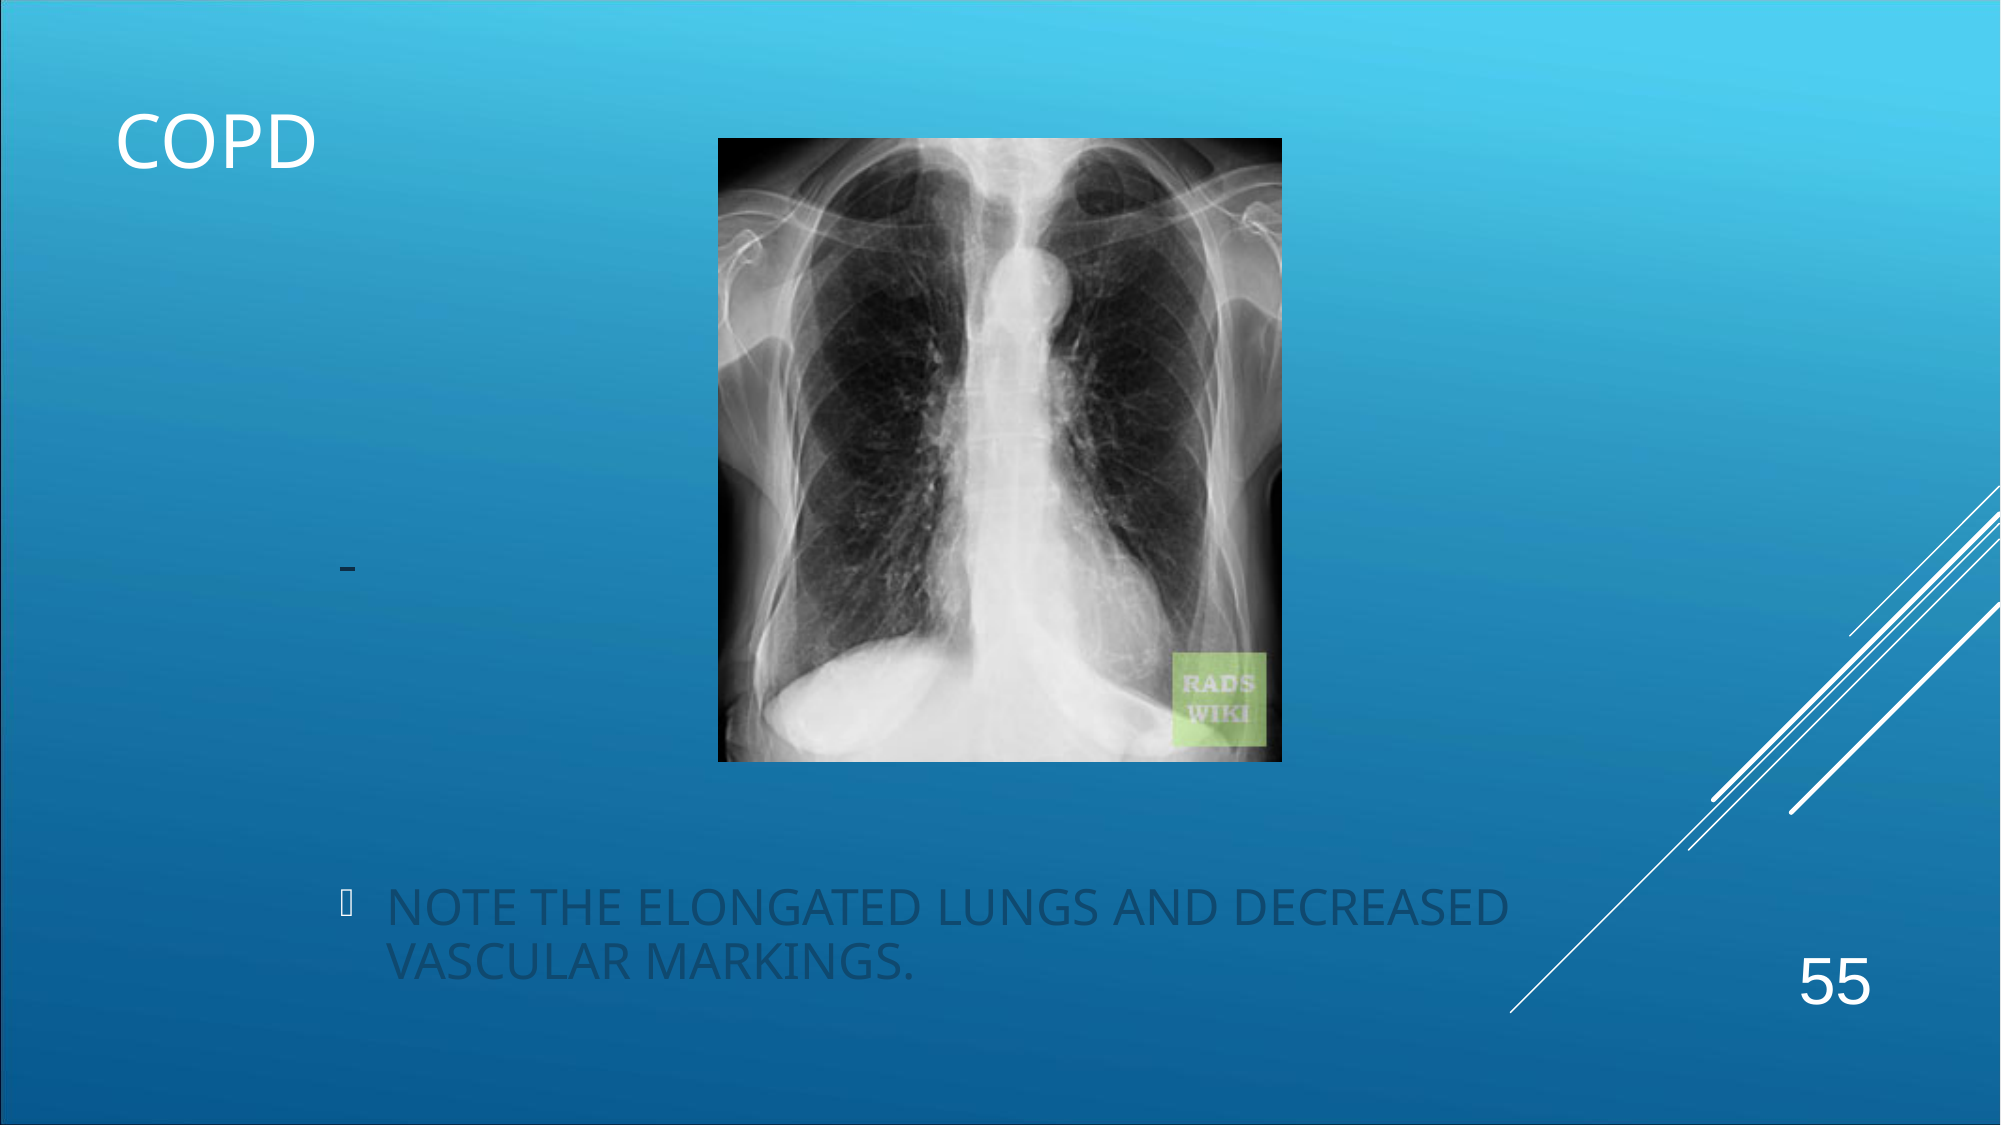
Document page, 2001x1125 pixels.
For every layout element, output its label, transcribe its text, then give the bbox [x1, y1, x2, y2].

list [324, 262, 1676, 826]
slide_number 55 [1700, 915, 1888, 1025]
title COPD [99, 45, 1900, 233]
list NOTE THE ELONGATED LUNGS AND DECREASED VASCULAR MARKINGS. [324, 874, 1676, 1006]
picture [0, 0, 2001, 1125]
